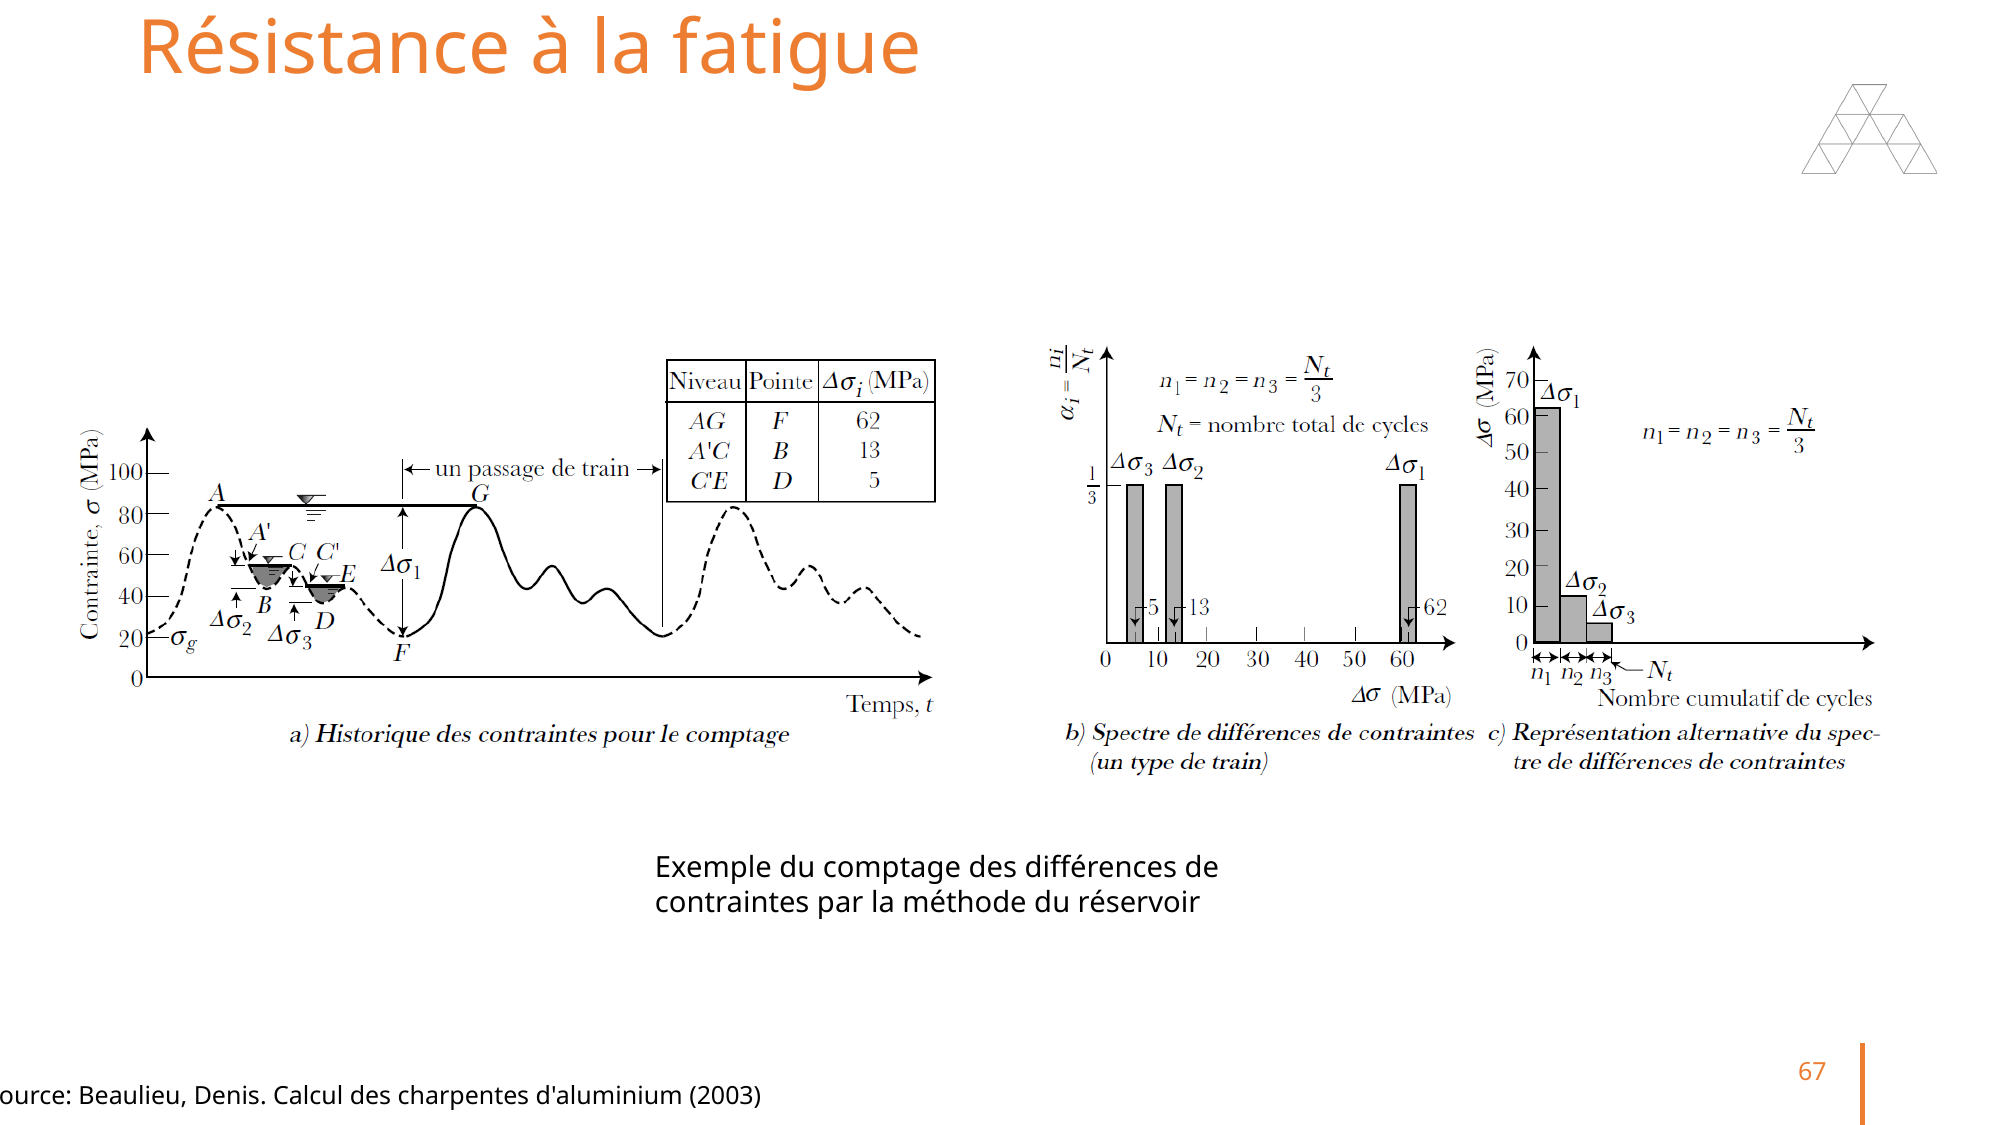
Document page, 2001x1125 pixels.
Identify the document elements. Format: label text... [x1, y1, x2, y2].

text_box Source: Beaulieu, Denis. Calcul des charpentes d'aluminium (2003) [0, 1071, 778, 1117]
title Résistance à la fatigue [137, 9, 1749, 162]
slide_number 67 [1643, 1042, 1842, 1103]
picture [1037, 336, 1883, 778]
text_box Exemple du comptage des différences de contraintes par la méthode du réservoir [640, 841, 1246, 926]
picture [73, 355, 944, 758]
